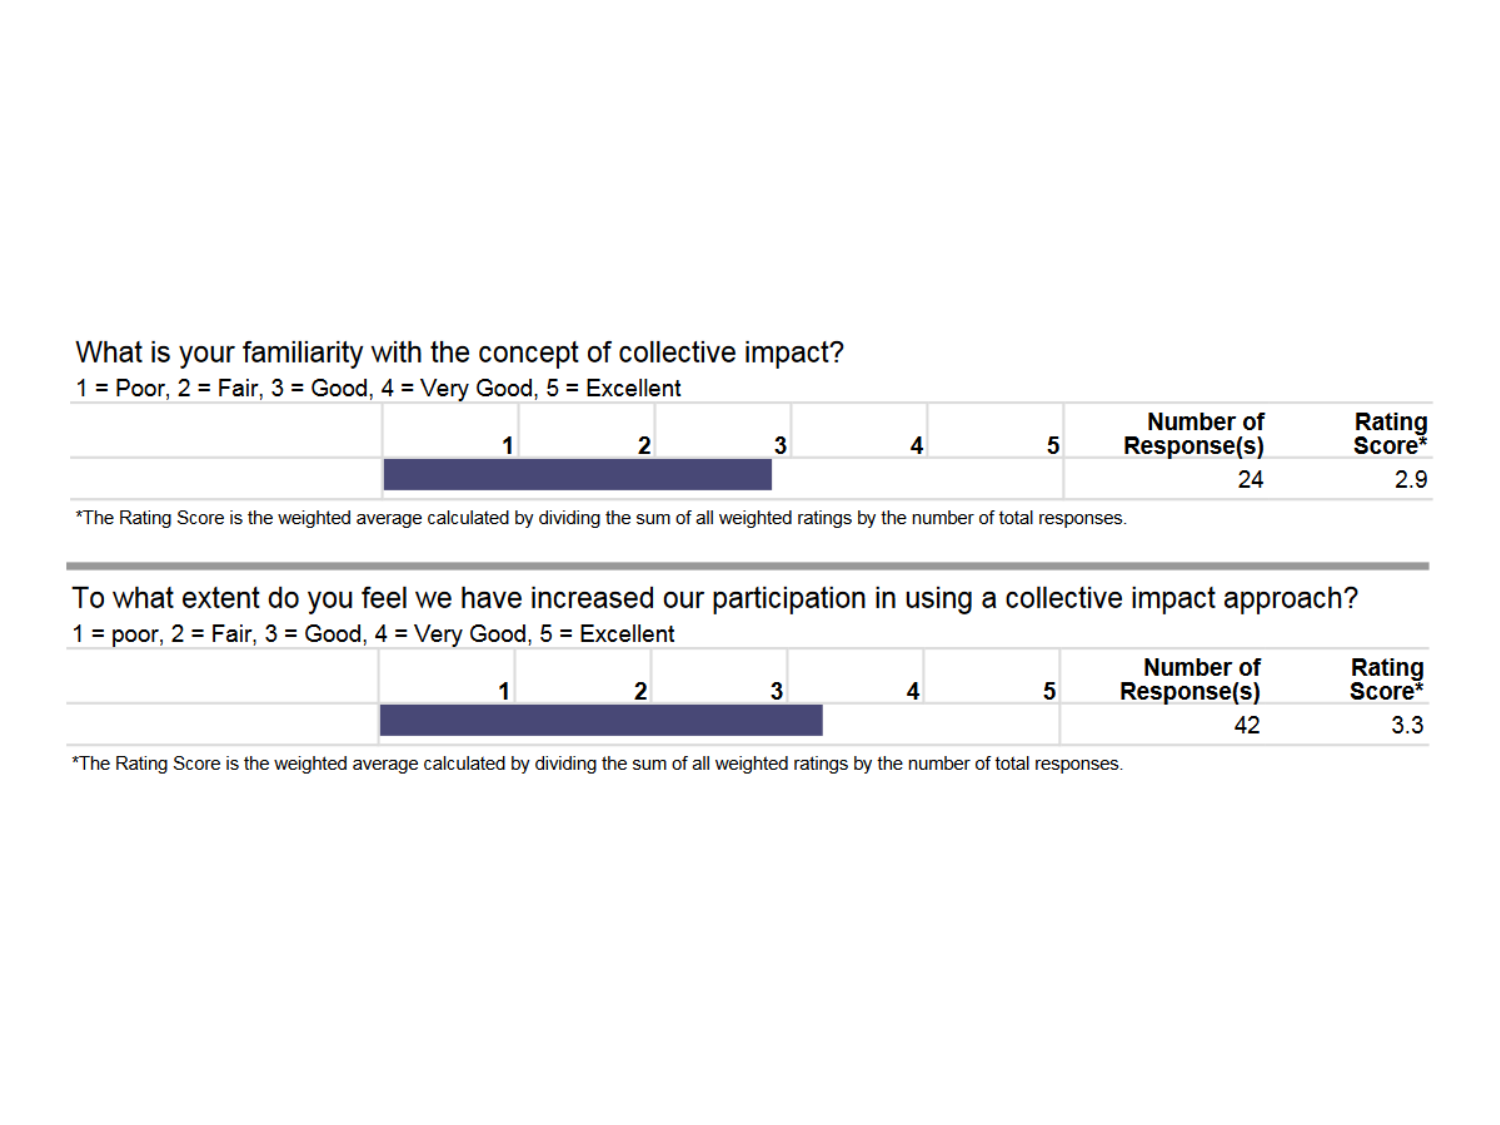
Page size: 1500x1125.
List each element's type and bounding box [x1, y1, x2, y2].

picture [48, 330, 1451, 795]
